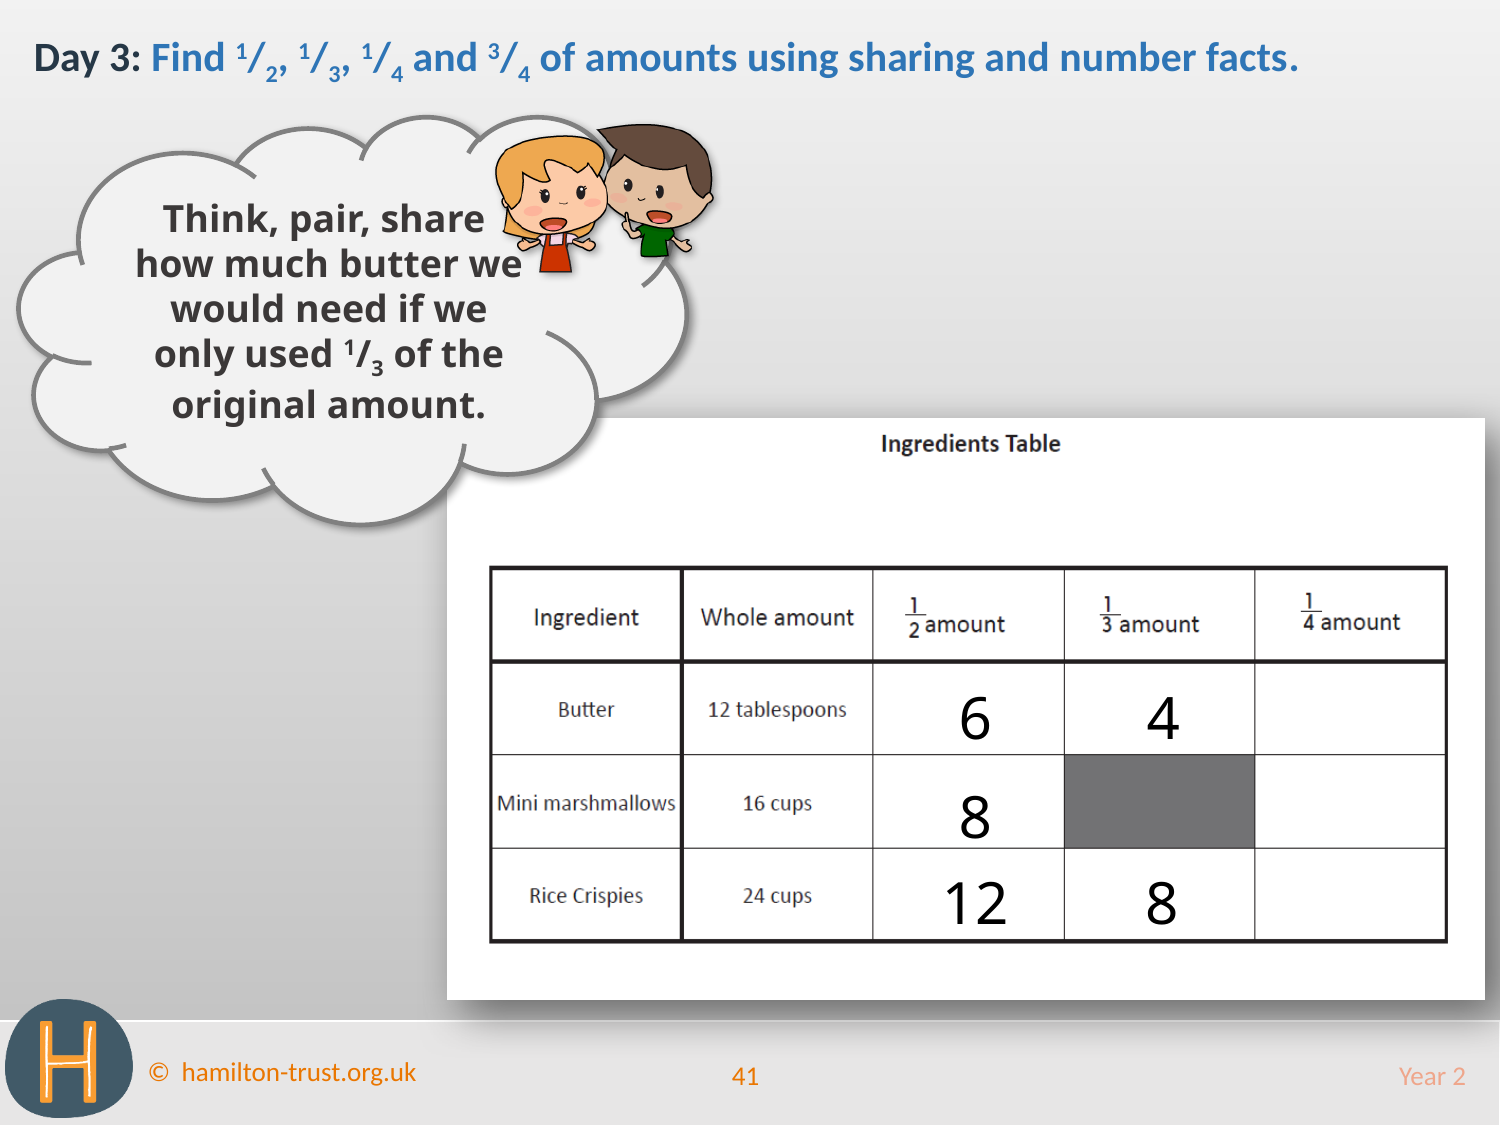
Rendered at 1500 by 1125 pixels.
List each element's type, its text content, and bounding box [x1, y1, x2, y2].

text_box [447, 418, 1485, 1000]
slide_number 41 [686, 1044, 805, 1105]
footer Year 2 [870, 1044, 1482, 1105]
text_box Day 3: Find 1/2, 1/3, 1/4 and 3/4 of amounts using sharing and number facts. [19, 22, 1485, 95]
picture [5, 999, 133, 1118]
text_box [19, 111, 725, 524]
